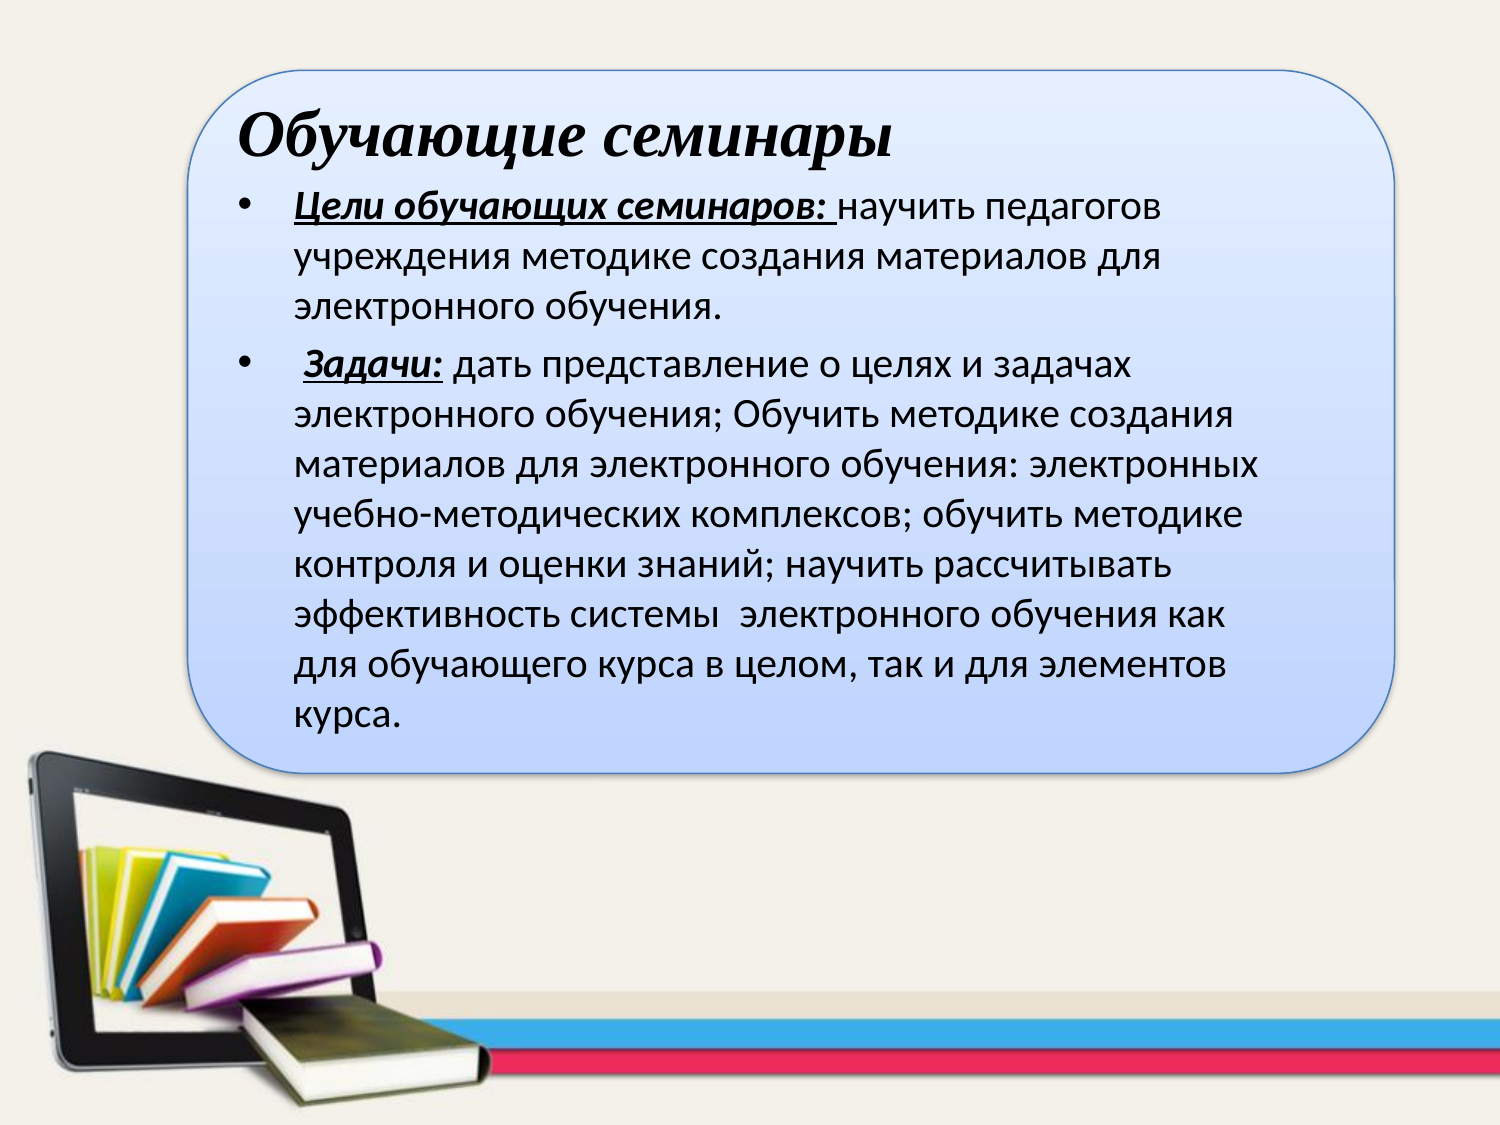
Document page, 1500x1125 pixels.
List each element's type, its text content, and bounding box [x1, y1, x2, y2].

list Обучающие семинары Цели обучающих семинаров: научить педагогов учреждения методике создания материалов для электронного обучения. Задачи: дать представление о целях и задачах электронного обучения; Обучить методике создания материалов для электронного обучения: электронных учебно-методических комплексов; обучить методике контроля и оценки знаний; научить рассчитывать эффективность системы электронного обучения как для обучающего курса в целом, так и для элементов курса. [222, 82, 1289, 903]
text_box [186, 103, 222, 741]
text_box [251, 69, 1396, 774]
picture [0, 0, 1500, 1125]
